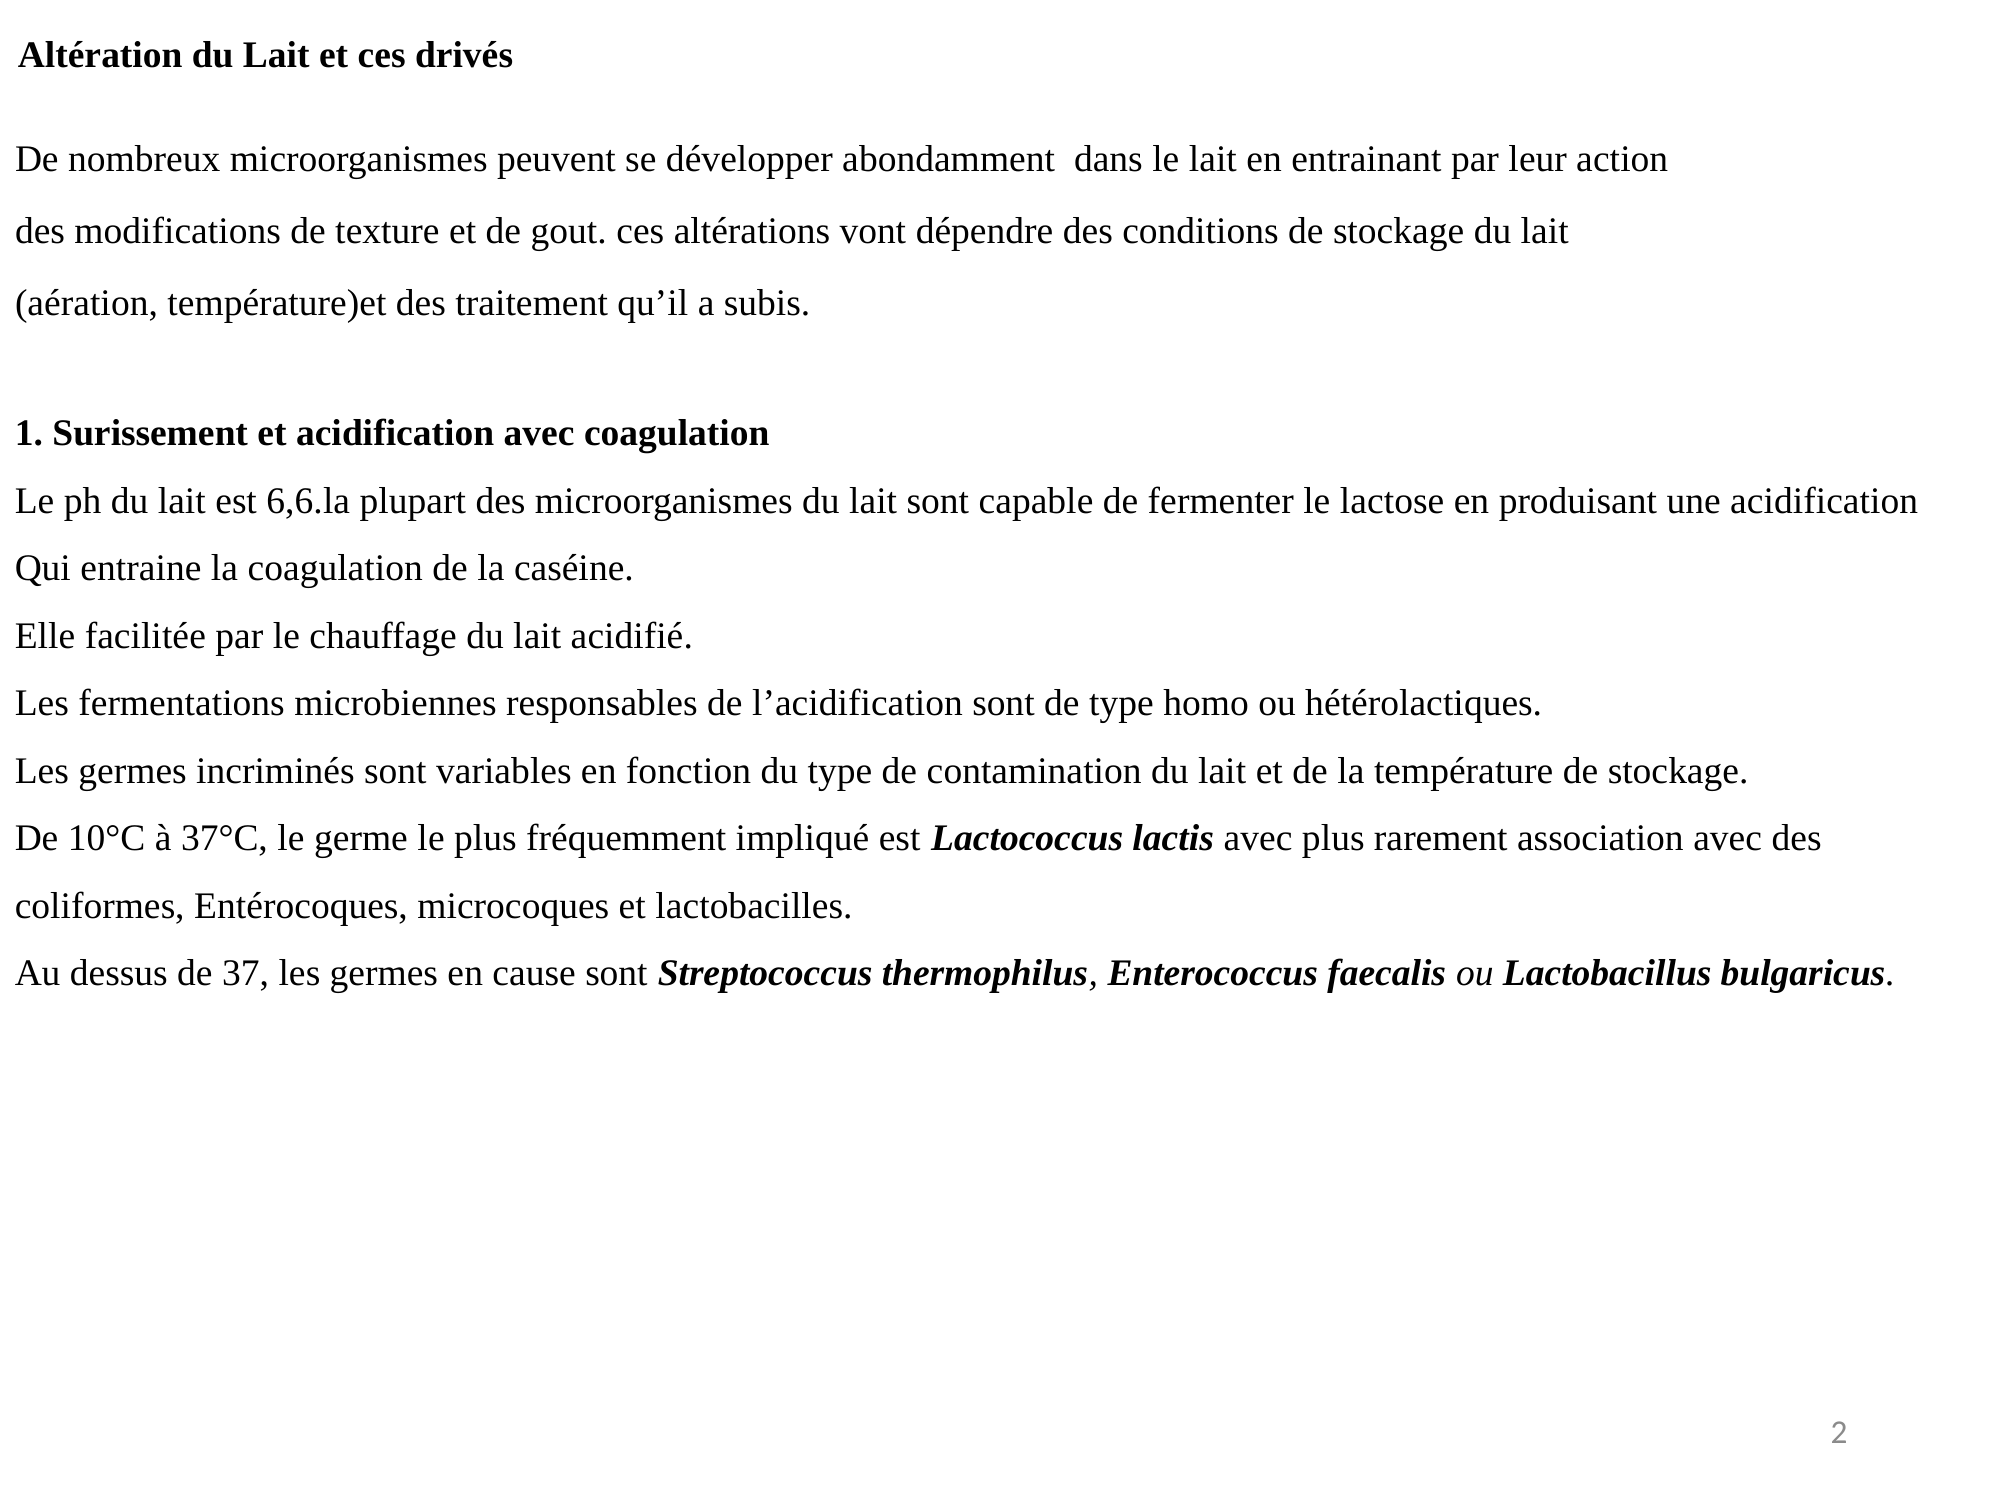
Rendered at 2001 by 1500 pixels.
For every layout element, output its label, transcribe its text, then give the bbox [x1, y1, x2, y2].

text_box 1. Surissement et acidification avec coagulation Le ph du lait est 6,6.la plupart des microorganismes du lait sont capable de fermenter le lactose en produisant une acidification Qui entraine la coagulation de la caséine. Elle facilitée par le chauffage du lait acidifié. Les fermentations microbiennes responsables de l’acidification sont de type homo ou hétérolactiques. Les germes incriminés sont variables en fonction du type de contamination du lait et de la température de stockage. De 10°C à 37°C, le germe le plus fréquemment impliqué est Lactococcus lactis avec plus rarement association avec des coliformes, Entérocoques, microcoques et lactobacilles. Au dessus de 37, les germes en cause sont Streptococcus thermophilus, Enterococcus faecalis ou Lactobacillus bulgaricus. [0, 378, 1952, 1069]
list De nombreux microorganismes peuvent se développer abondamment dans le lait en entrainant par leur action des modifications de texture et de gout. ces altérations vont dépendre des conditions de stockage du lait (aération, température)et des traitement qu’il a subis. [0, 99, 1725, 355]
slide_number 2 [1412, 1390, 1863, 1471]
text_box Altération du Lait et ces drivés [3, 0, 529, 83]
